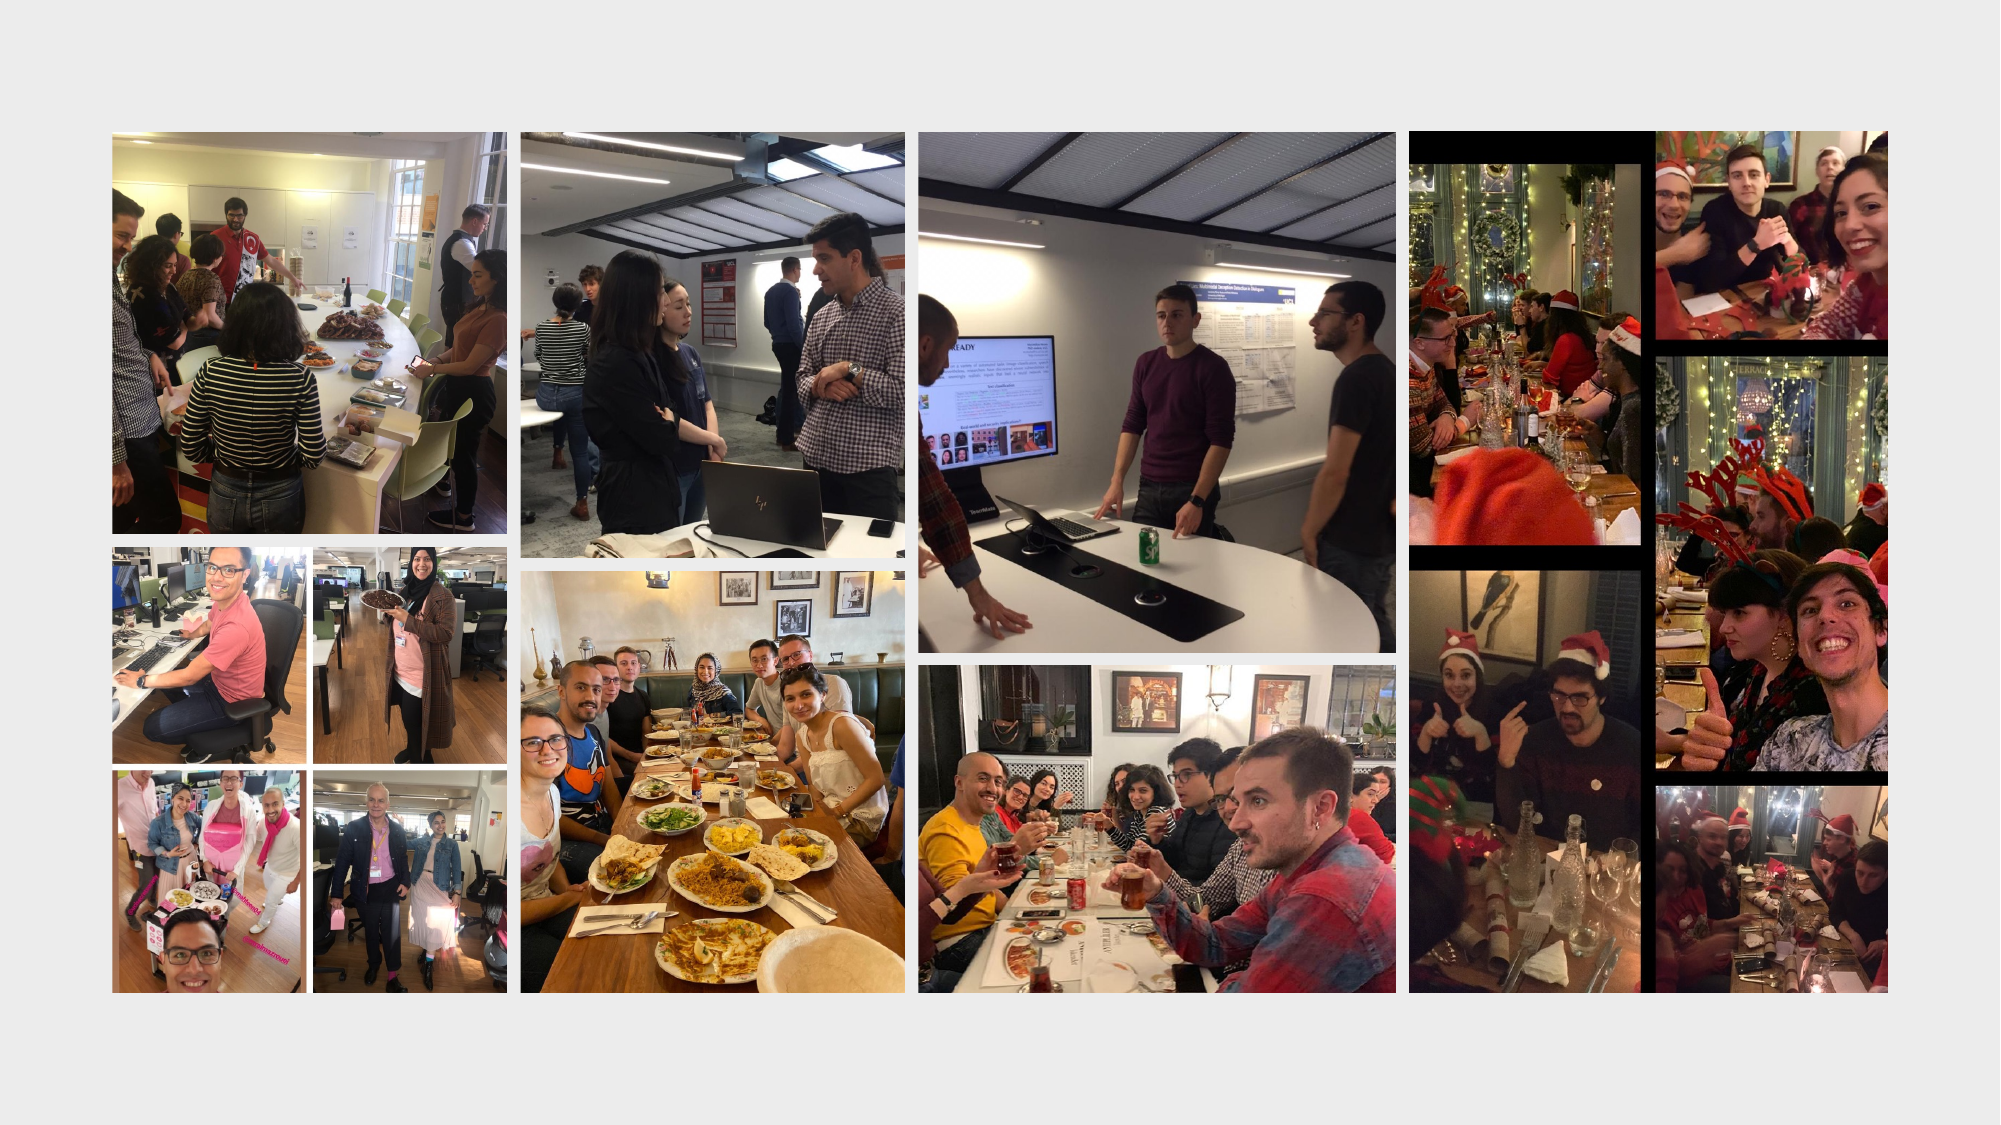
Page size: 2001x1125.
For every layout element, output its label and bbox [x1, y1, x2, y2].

picture [1409, 131, 1888, 993]
picture [918, 132, 1396, 653]
picture [520, 131, 905, 558]
picture [112, 131, 507, 534]
picture [112, 547, 507, 993]
picture [520, 571, 905, 993]
picture [918, 665, 1396, 993]
